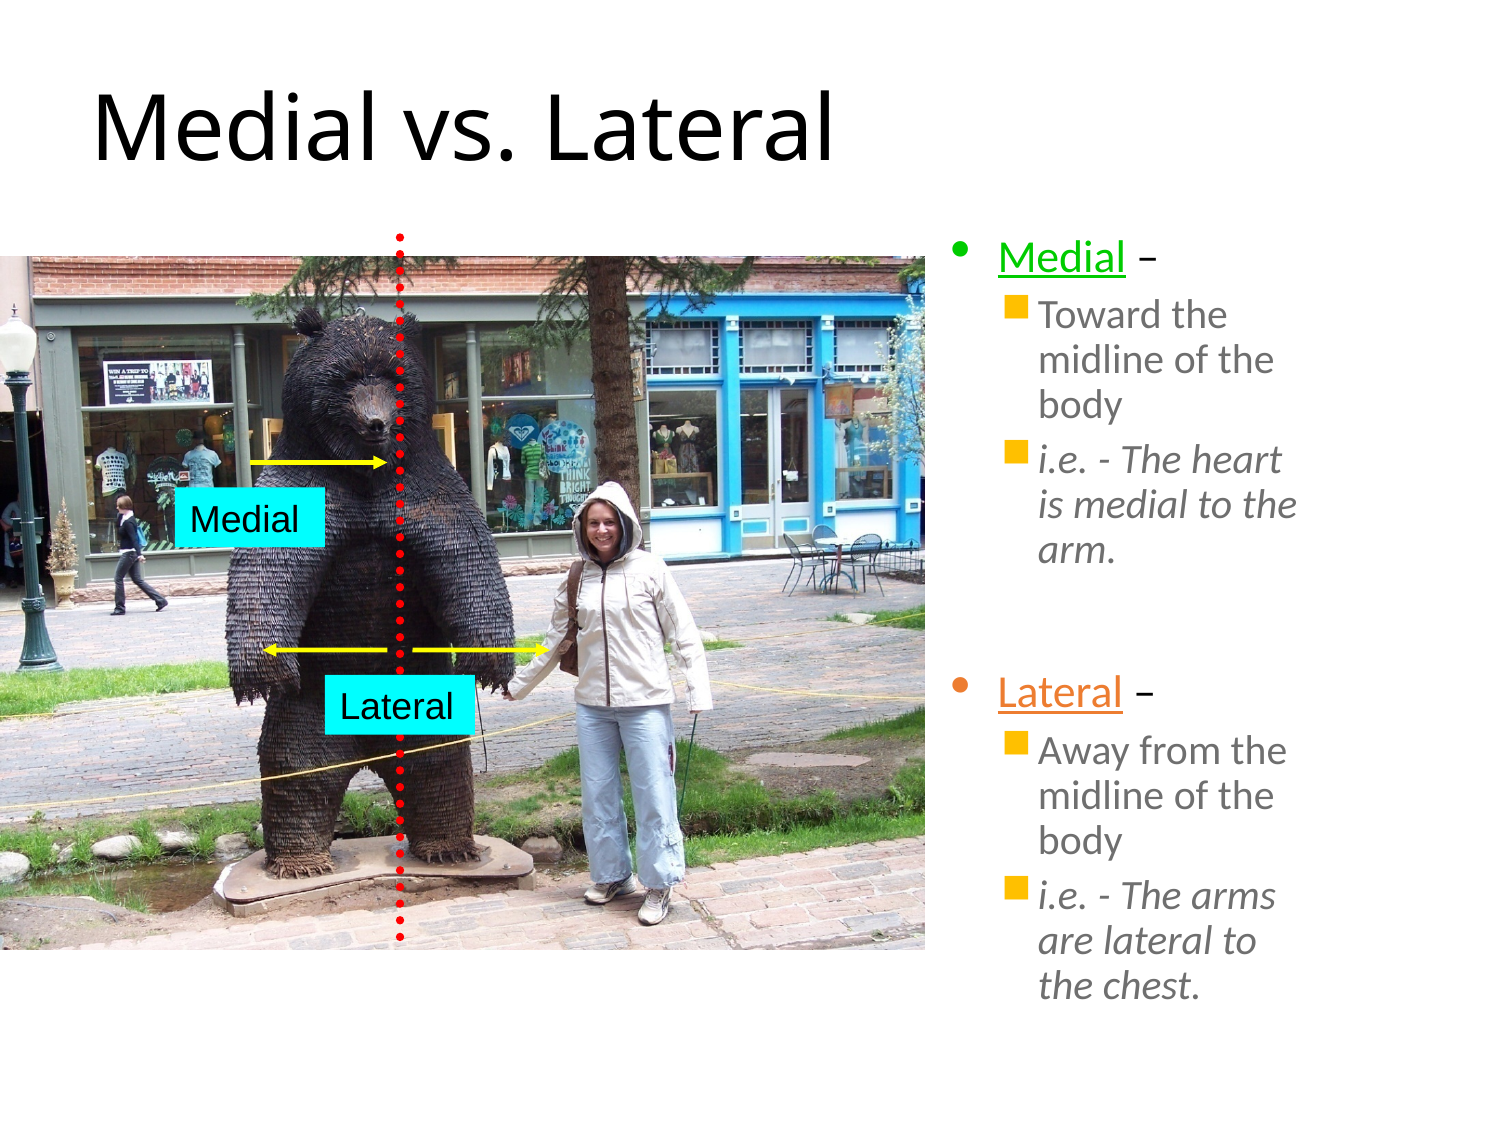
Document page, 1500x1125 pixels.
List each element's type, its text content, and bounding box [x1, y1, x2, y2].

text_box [0, 256, 925, 950]
list Medial – Toward the midline of the body i.e. - The heart is medial to the arm. Lateral – Away from the midline of the body i.e. - The arms are lateral to the chest. [937, 224, 1325, 1088]
title Medial vs. Lateral [75, 62, 875, 200]
